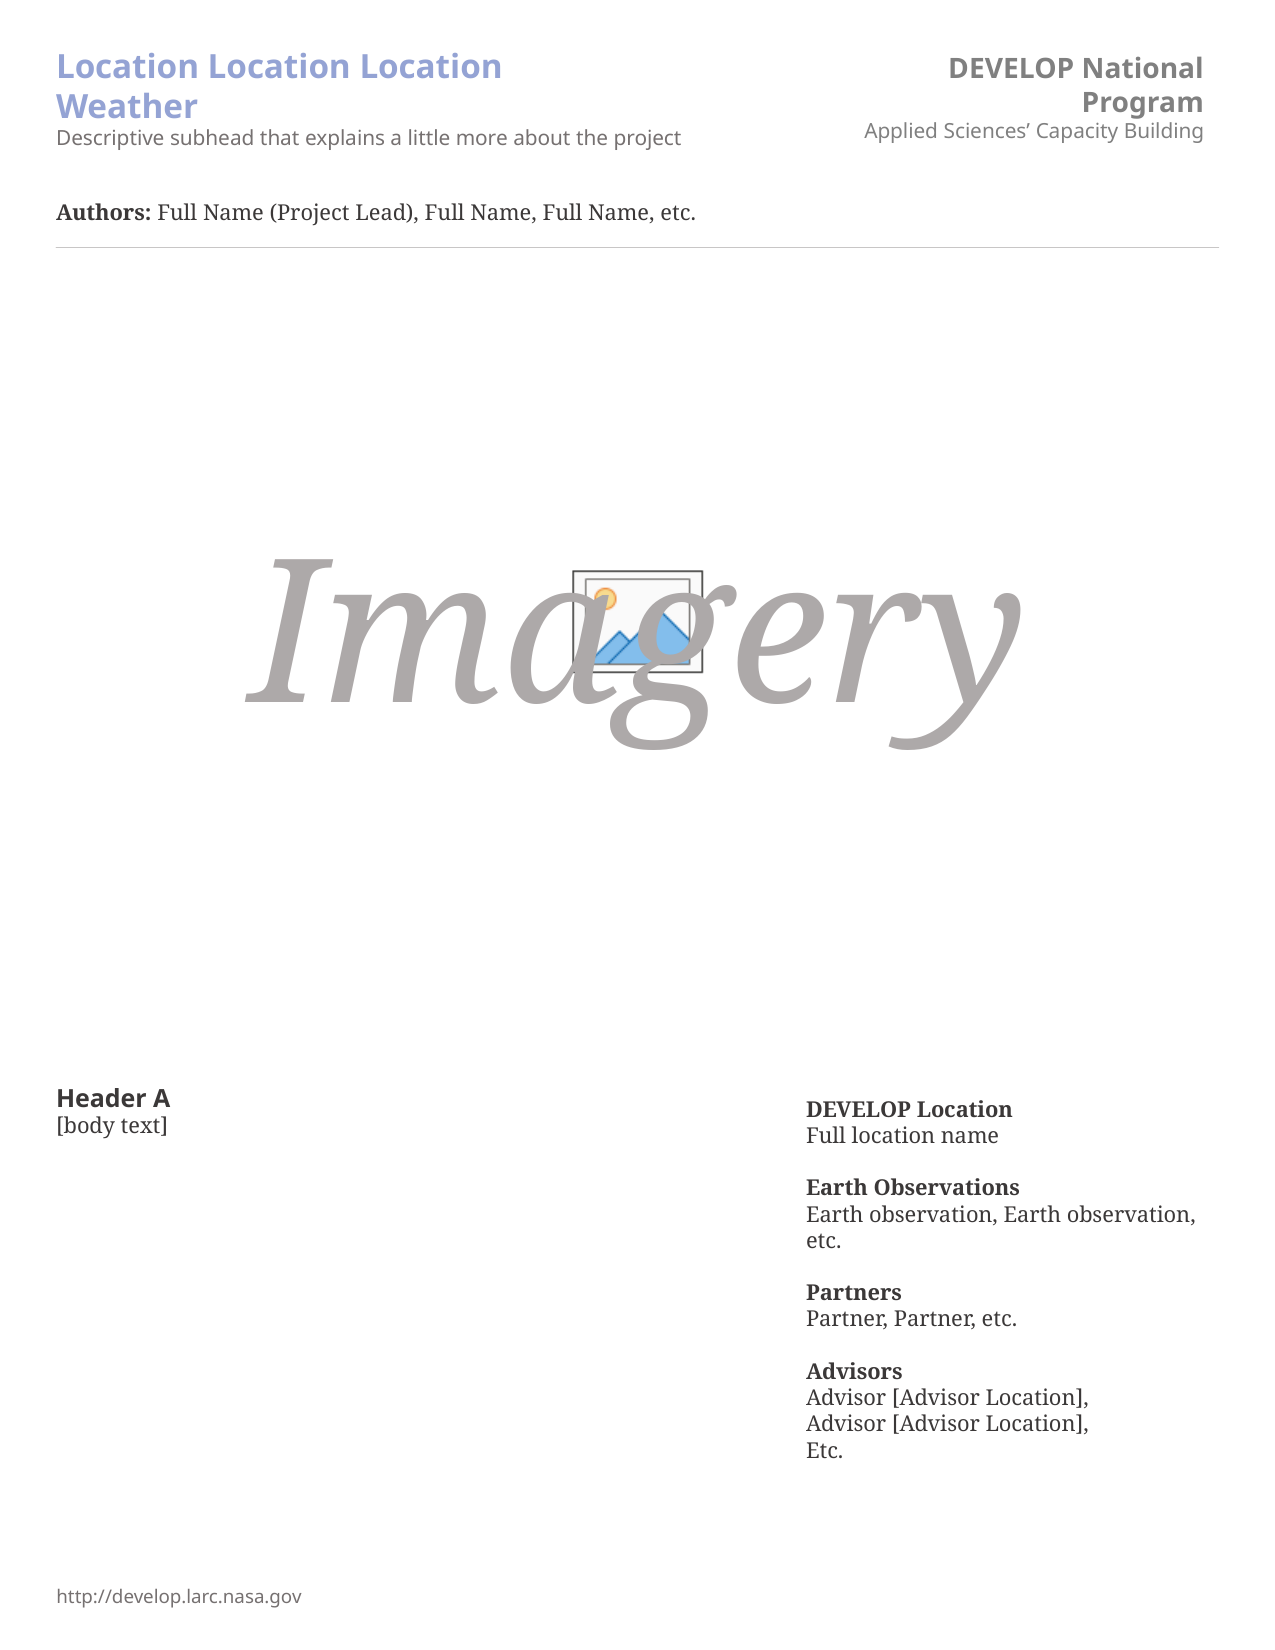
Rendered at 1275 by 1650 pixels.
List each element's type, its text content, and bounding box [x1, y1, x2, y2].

text_box Header A [body text] [41, 1074, 769, 1146]
text_box DEVELOP Location Full location name Earth Observations Earth observation, Earth observation, etc. Partners Partner, Partner, etc. Advisors Advisor [Advisor Location], Advisor [Advisor Location], Etc. [791, 1087, 1219, 1470]
text_box Authors: Full Name (Project Lead), Full Name, Full Name, etc. [41, 191, 1219, 233]
text_box Location Location Location Weather Descriptive subhead that explains a little more about the project [41, 37, 769, 158]
picture [56, 268, 1220, 977]
